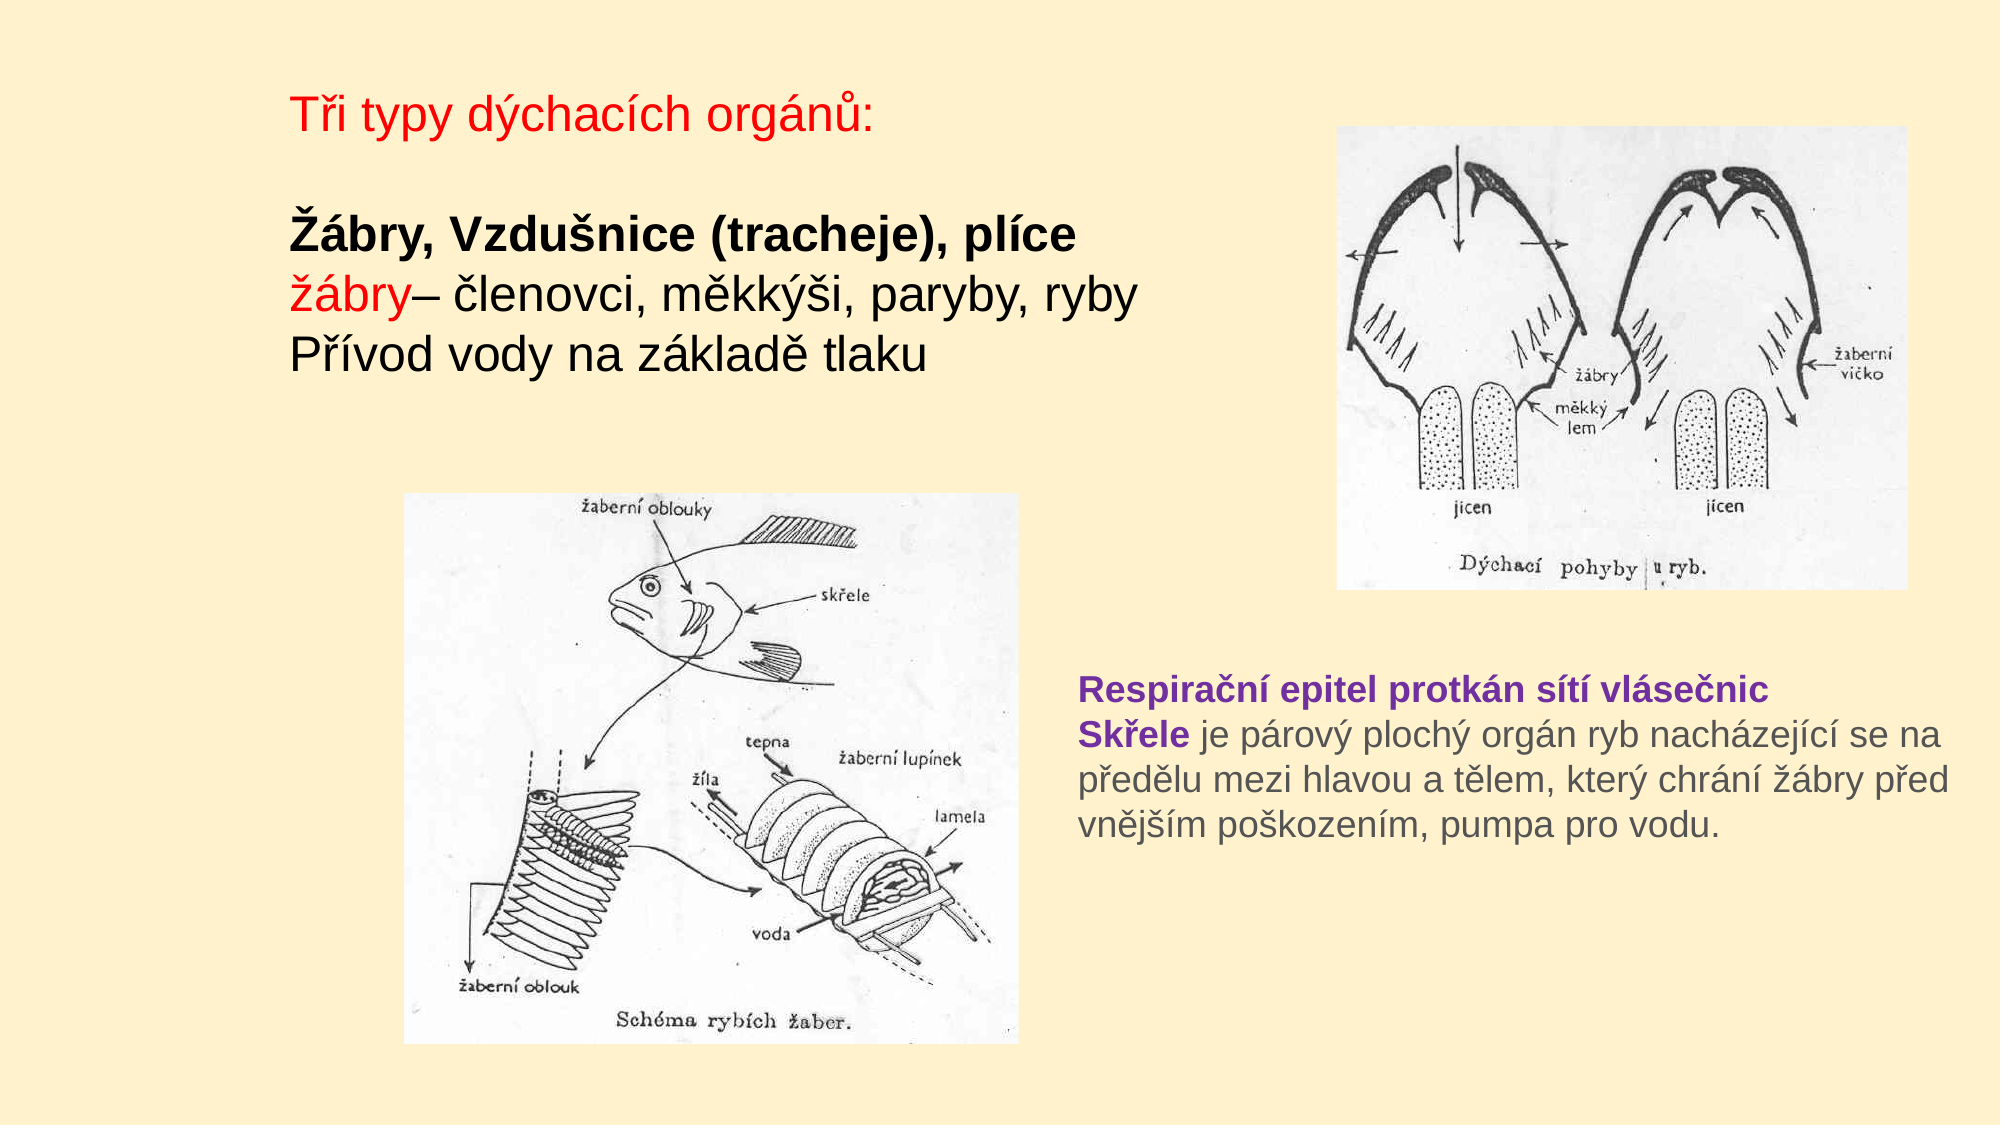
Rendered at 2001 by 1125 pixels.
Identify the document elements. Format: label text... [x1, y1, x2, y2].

text_box Respirační epitel protkán sítí vlásečnic Skřele je párový plochý orgán ryb nacházející se na předělu mezi hlavou a tělem, který chrání žábry před vnějším poškozením, pumpa pro vodu. [1063, 657, 2000, 852]
text_box Tři typy dýchacích orgánů: Žábry, Vzdušnice (tracheje), plíce žábry– členovci, měkkýši, paryby, ryby Přívod vody na základě tlaku [275, 73, 1513, 569]
picture [1336, 126, 1908, 590]
picture [404, 493, 1019, 1044]
